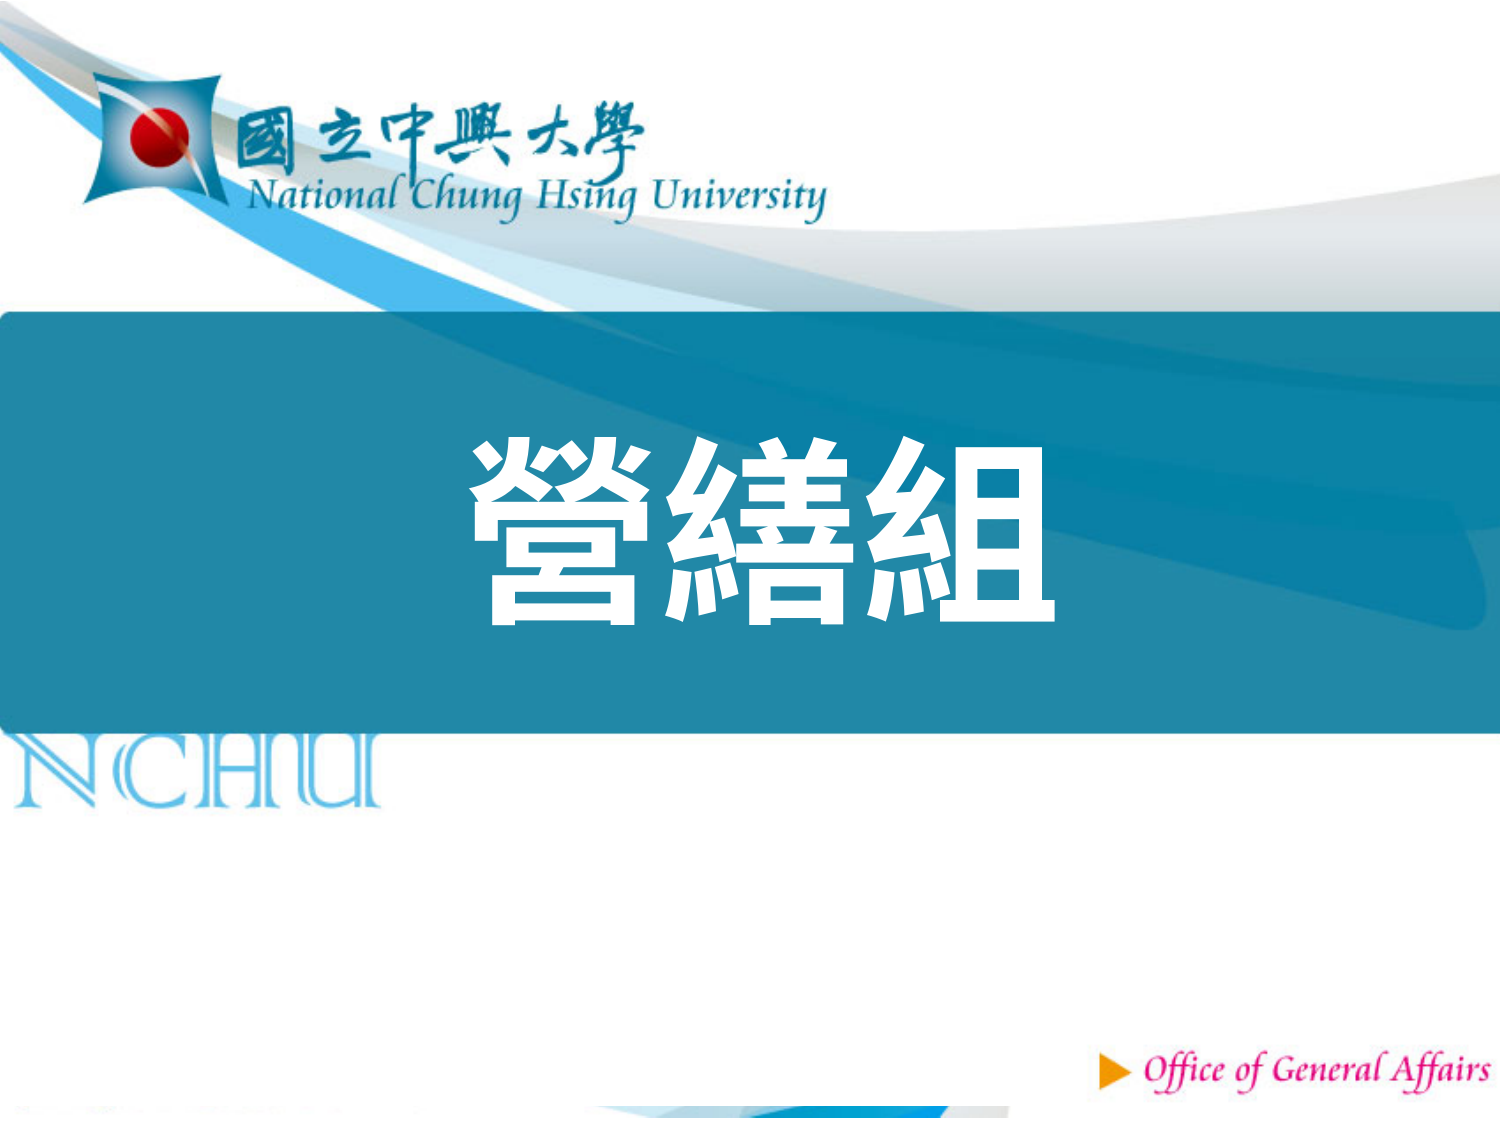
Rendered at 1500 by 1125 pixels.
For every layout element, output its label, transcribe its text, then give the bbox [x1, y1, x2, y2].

title 營繕組 [76, 349, 1447, 705]
picture [0, 1, 1500, 1118]
